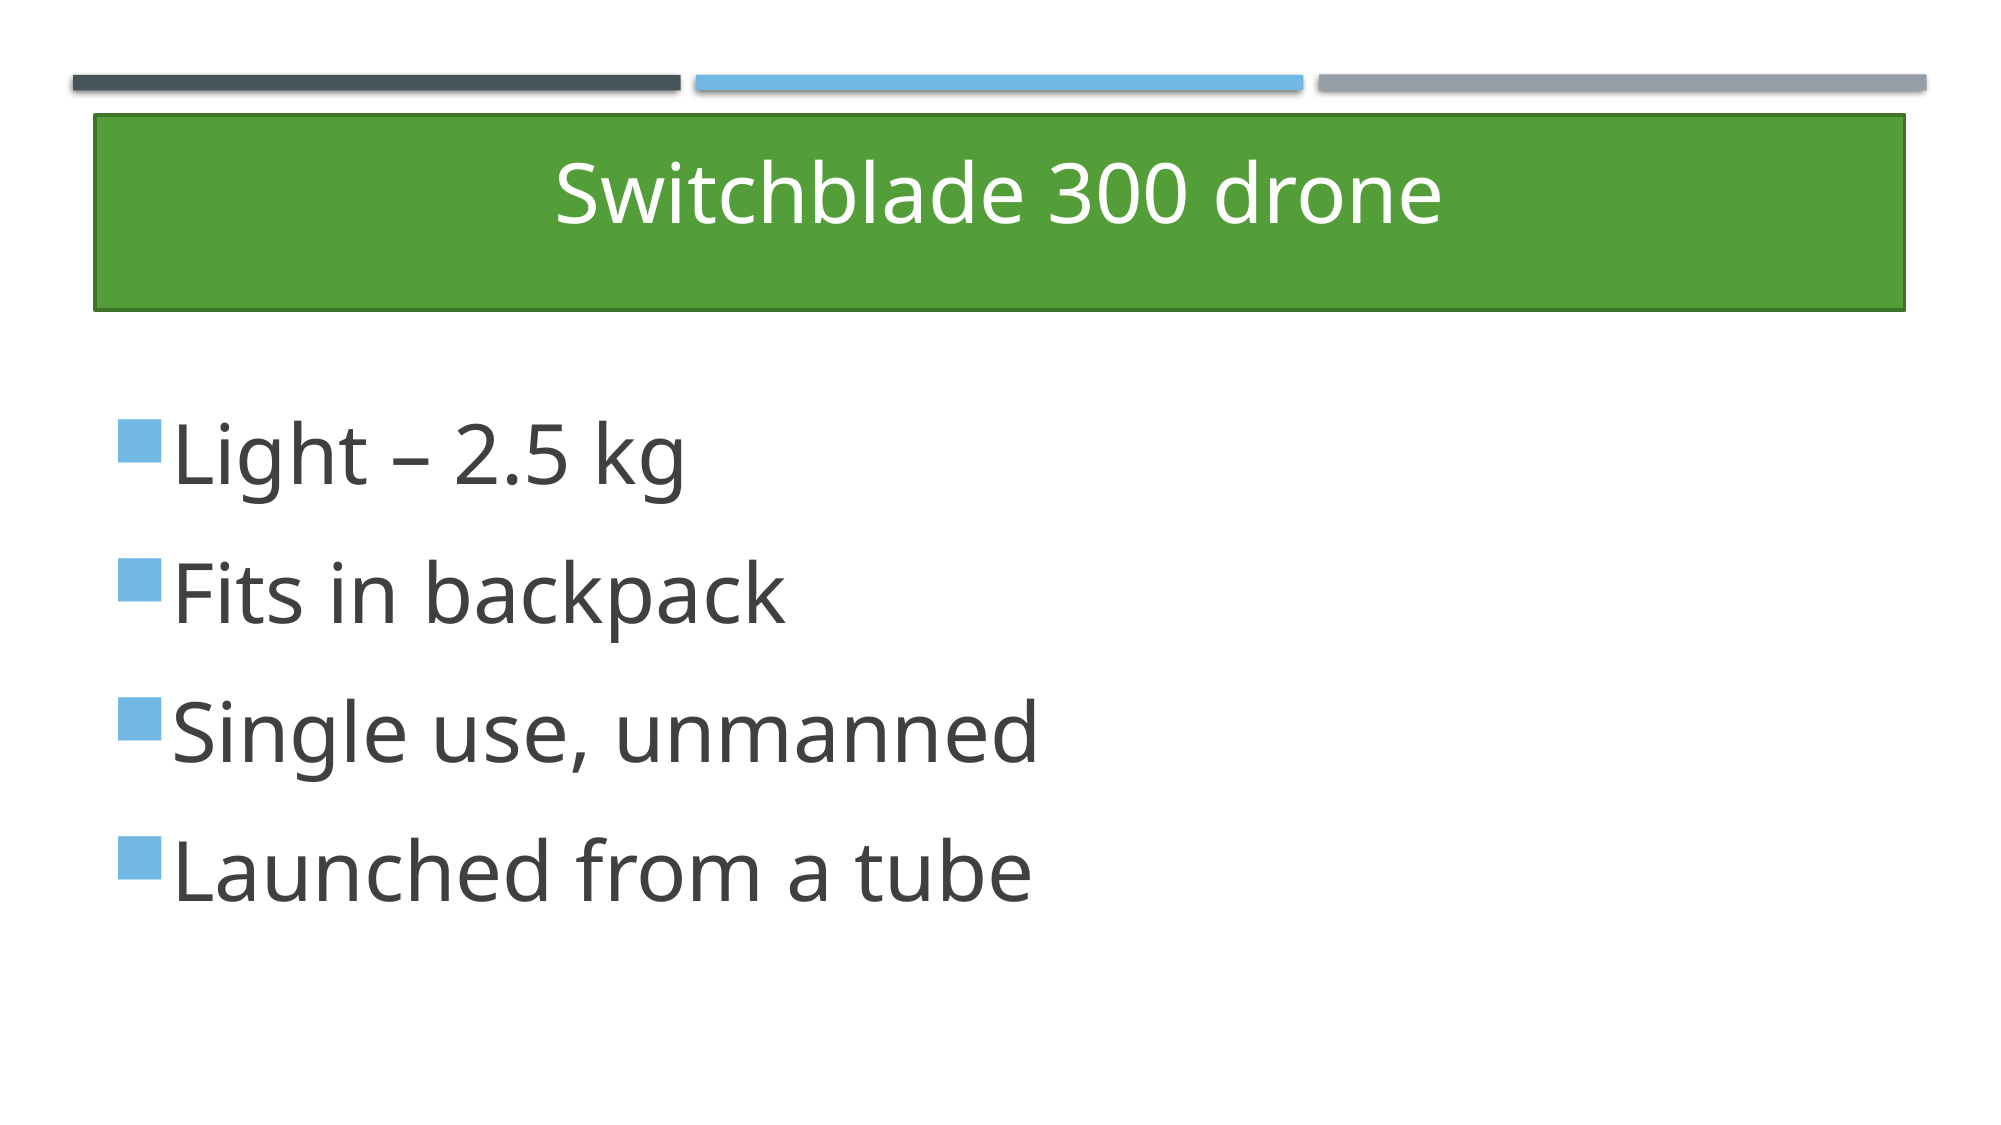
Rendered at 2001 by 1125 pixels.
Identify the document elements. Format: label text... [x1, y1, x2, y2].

title Switchblade 300 drone [95, 115, 1905, 311]
list Light – 2.5 kg Fits in backpack Single use, unmanned Launched from a tube [95, 383, 1905, 981]
